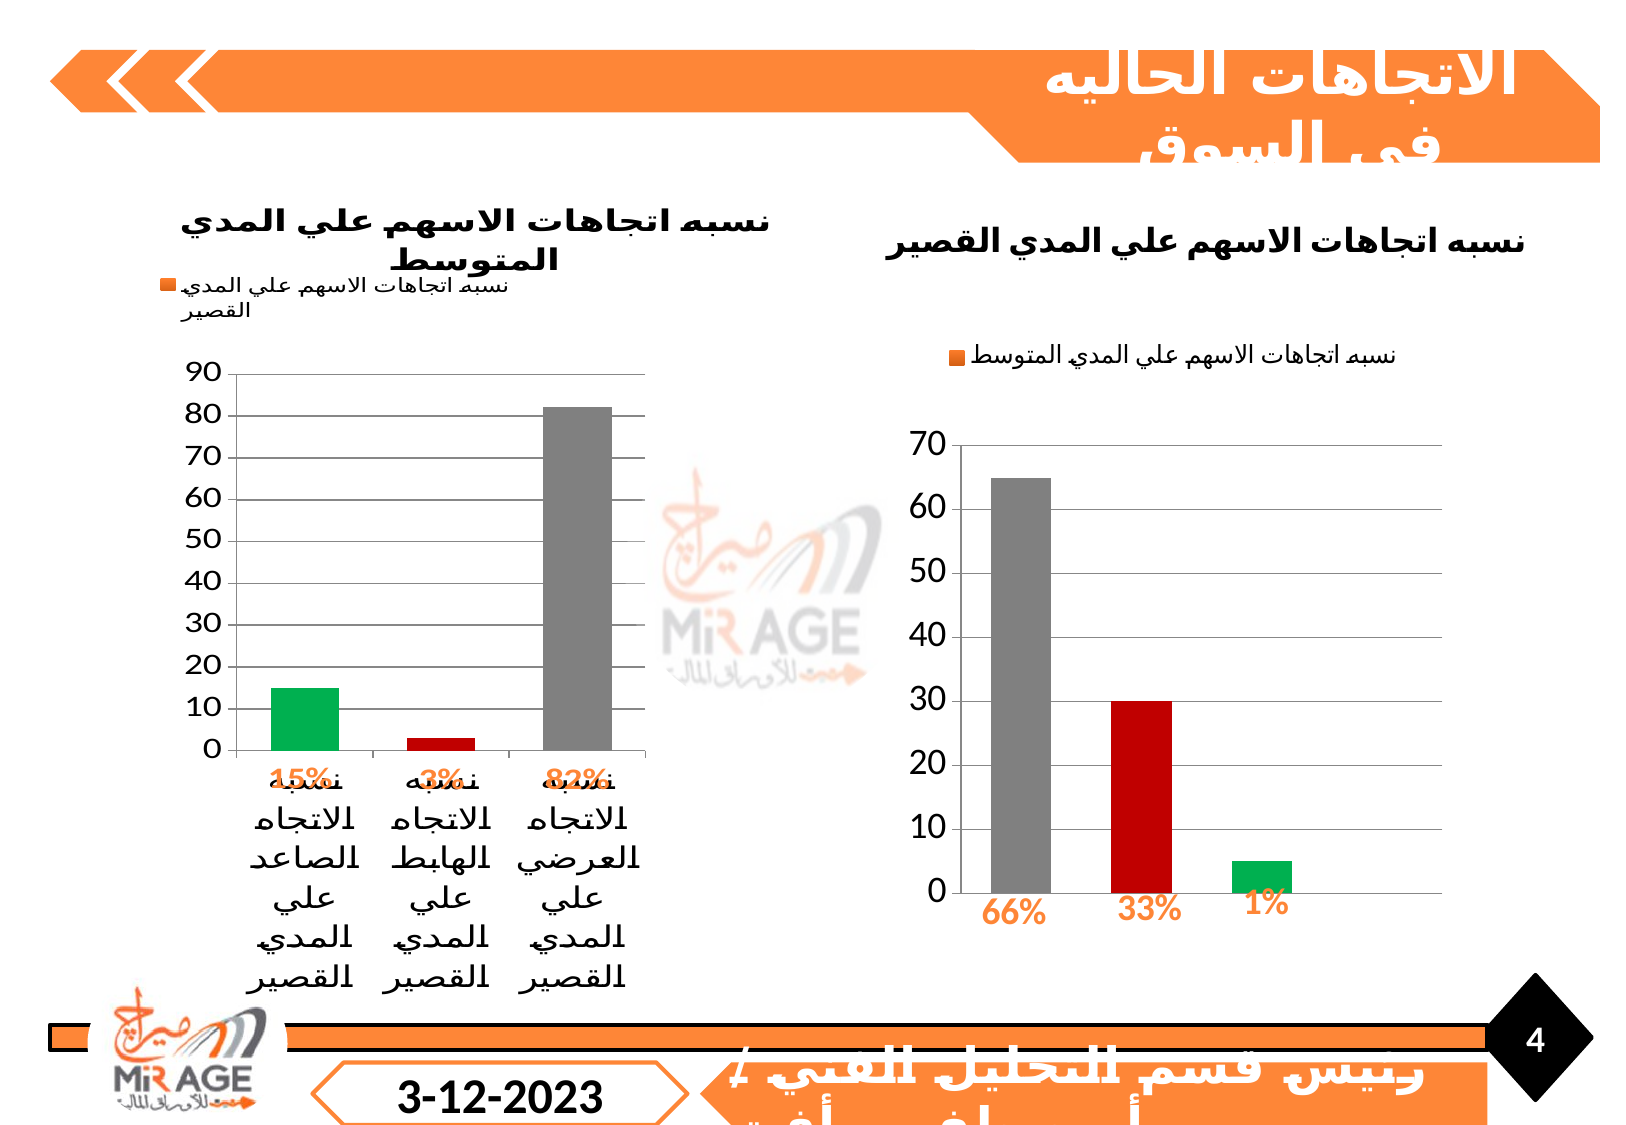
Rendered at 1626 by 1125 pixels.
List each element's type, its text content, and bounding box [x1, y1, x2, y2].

text_box [48, 1023, 88, 1052]
text_box [185, 47, 967, 115]
text_box [116, 47, 208, 115]
text_box 4 [1489, 984, 1594, 1103]
text_box [47, 47, 140, 115]
text_box [85, 1010, 290, 1125]
text_box رئيس قسم التحليل الفني / أ.مصطفي رأفت [697, 1060, 1490, 1125]
chart [87, 162, 1625, 1001]
text_box 3-12-2023 [310, 1060, 690, 1125]
text_box الاتجاهات الحاليه في السوق [960, 47, 1603, 165]
text_box [287, 1023, 1490, 1052]
